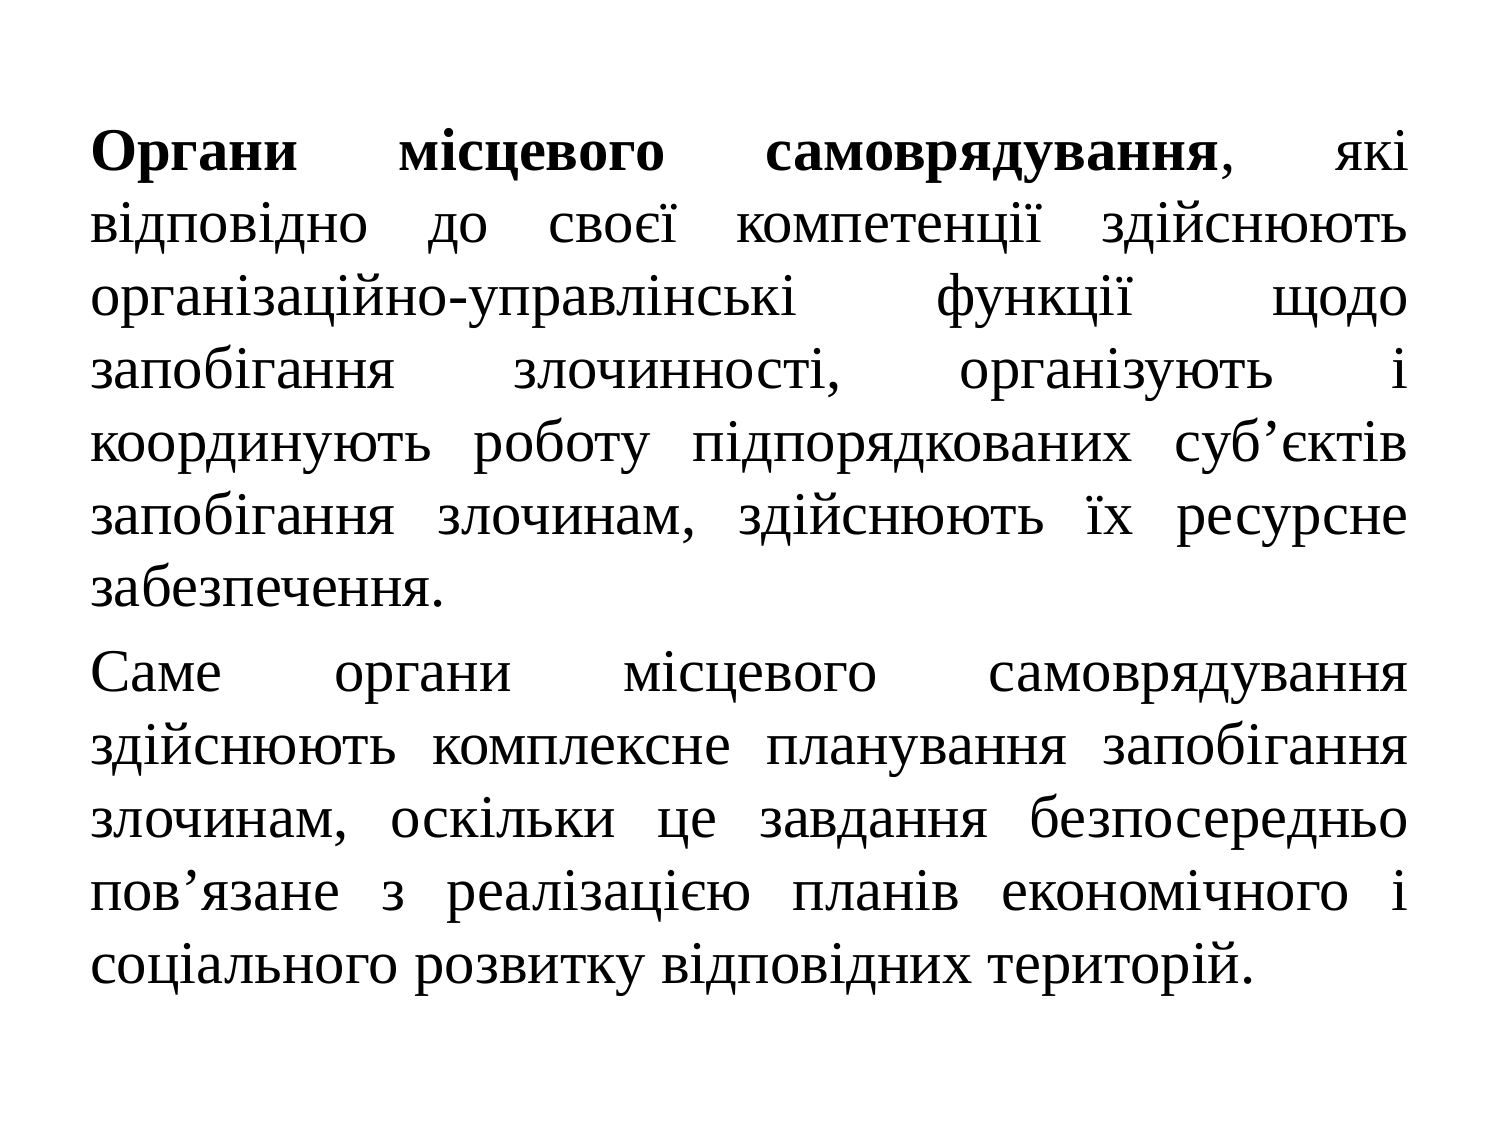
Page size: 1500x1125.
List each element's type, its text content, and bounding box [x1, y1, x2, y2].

list Органи місцевого самоврядування, які відповідно до своєї компетенції здійснюють організаційно-управлінські функції щодо запобігання злочинності, організують і координують роботу підпорядкованих суб’єктів запобігання злочинам, здійснюють їх ресурсне забезпечення. Саме органи місцевого самоврядування здійснюють комплексне планування запобігання злочинам, оскільки це завдання безпосередньо пов’язане з реалізацією планів економічного і соціального розвитку відповідних територій. [75, 101, 1425, 1005]
